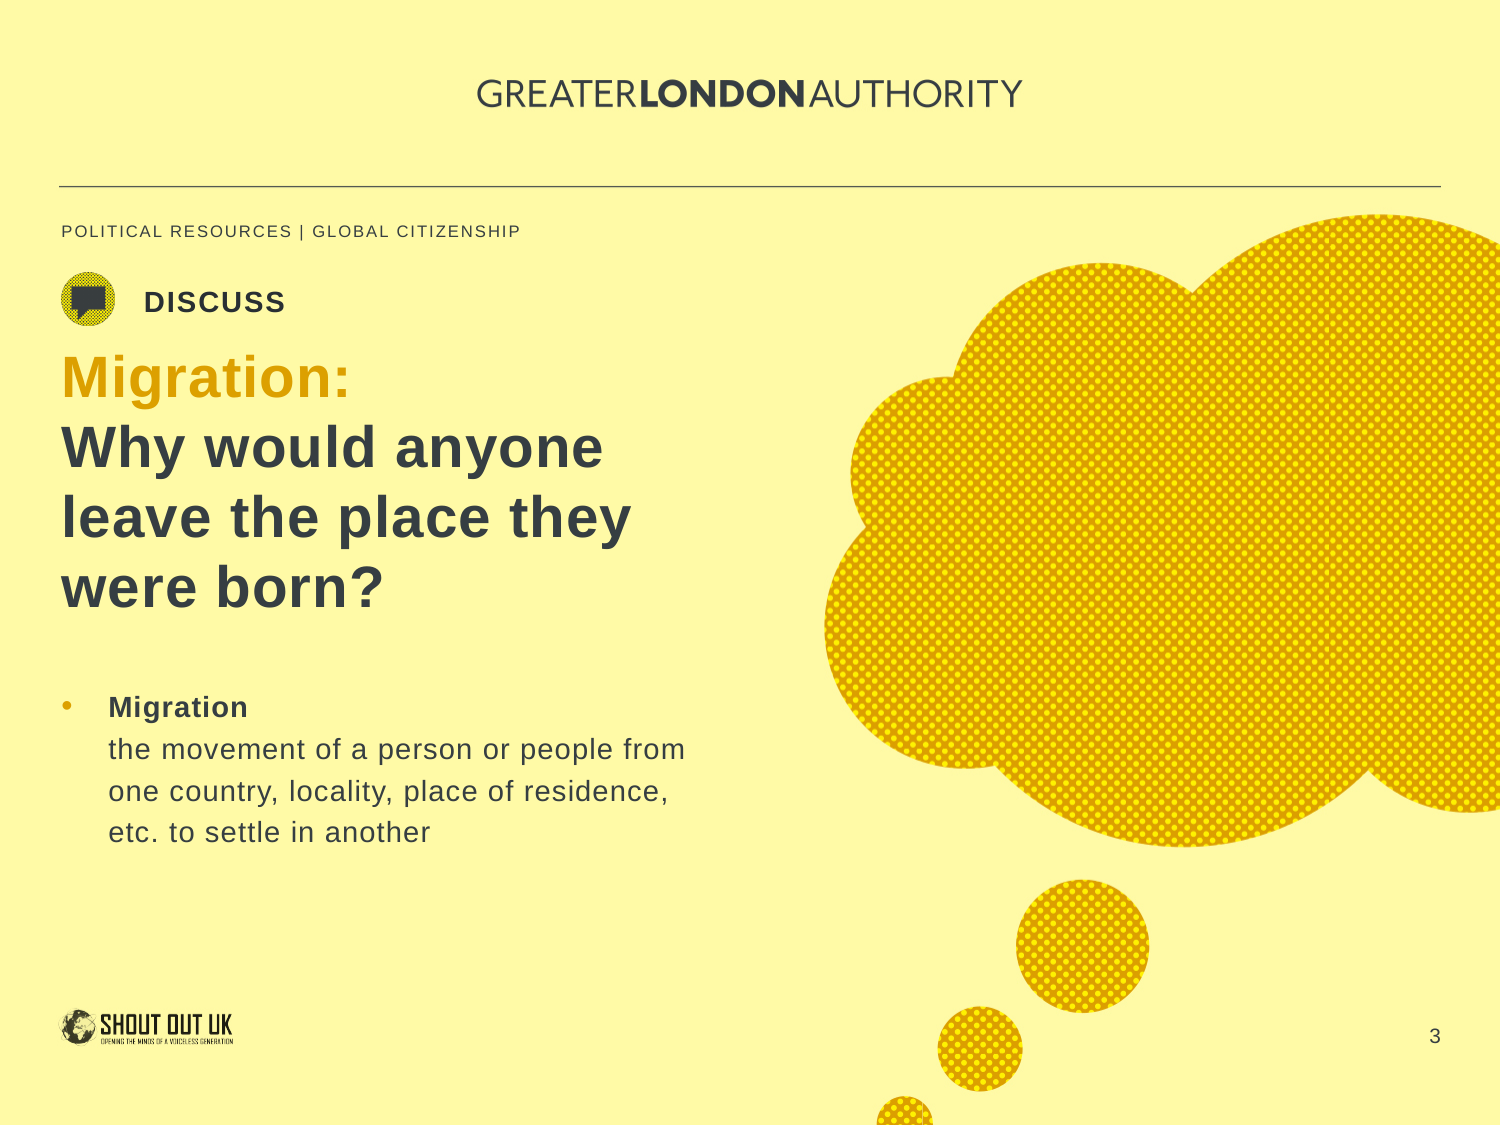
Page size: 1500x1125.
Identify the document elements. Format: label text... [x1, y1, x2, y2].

list Discuss [144, 275, 741, 326]
text_box Migration the movement of a person or people from one country, locality, place of residence, etc. to settle in another [61, 681, 707, 1070]
list Migration: Why would anyone leave the place they were born? [61, 338, 741, 682]
picture [0, 0, 1500, 1125]
slide_number 3 [1262, 1025, 1441, 1047]
